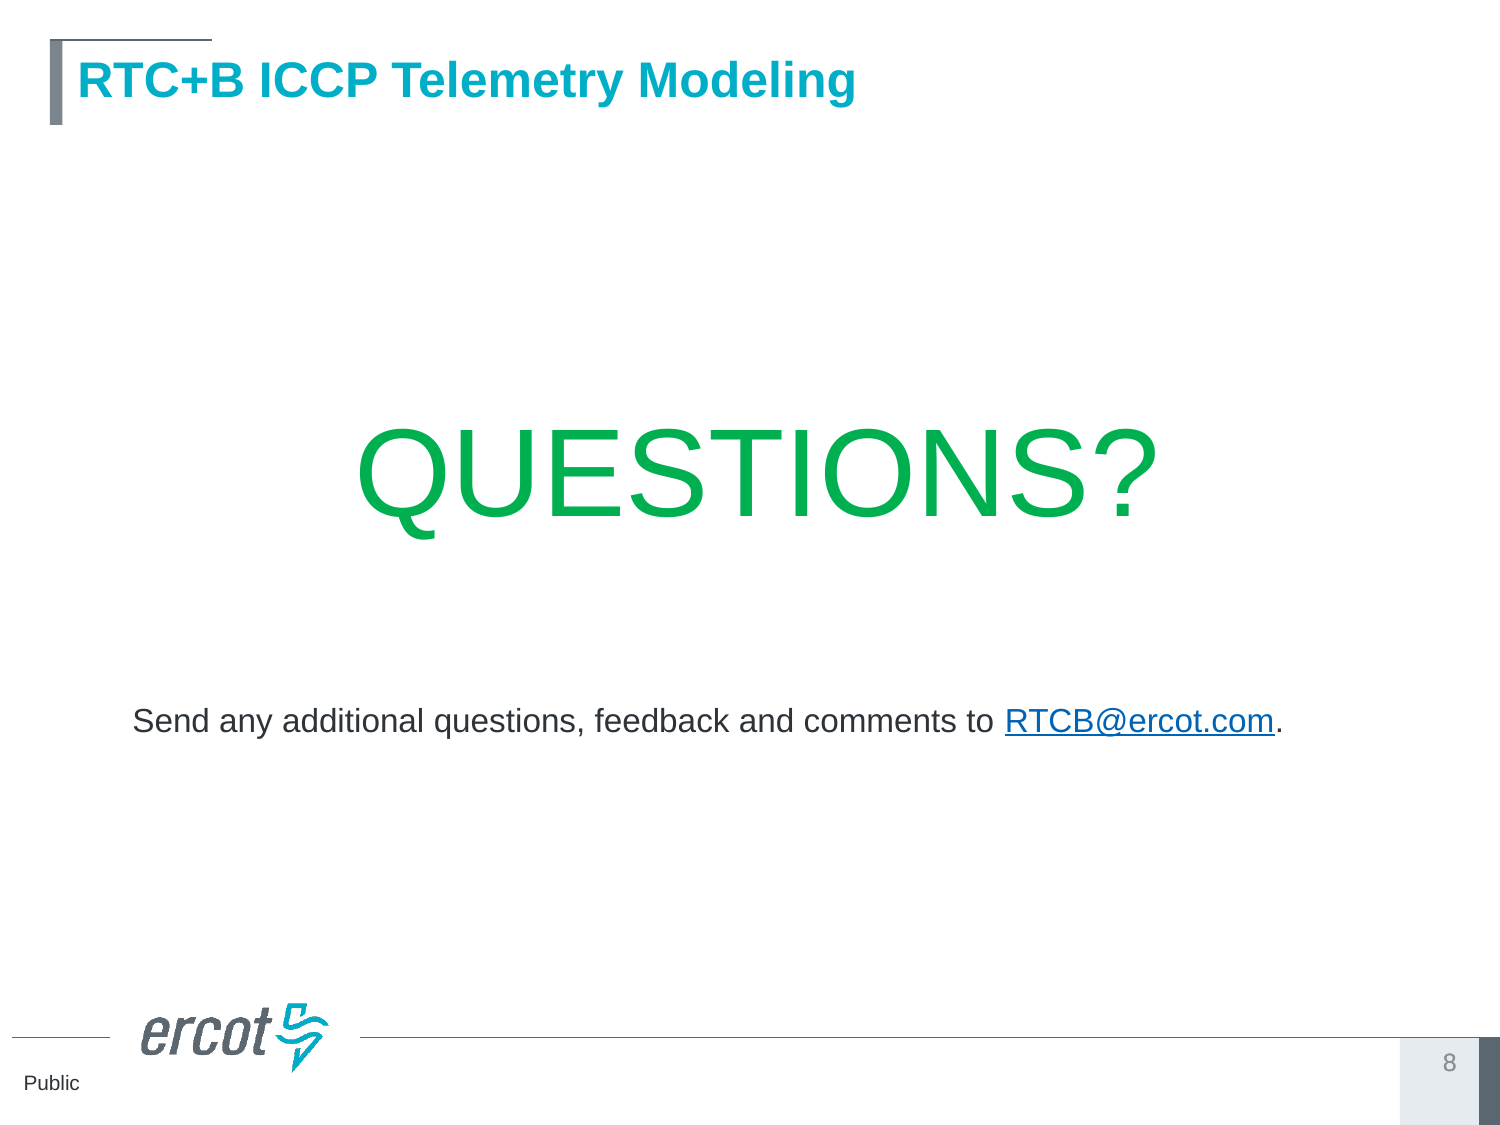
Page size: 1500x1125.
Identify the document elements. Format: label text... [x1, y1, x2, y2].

slide_number 8 [1400, 1037, 1500, 1087]
list QUESTIONS? Send any additional questions, feedback and comments to RTCB@ercot.com. [24, 132, 1425, 981]
title RTC+B ICCP Telemetry Modeling [62, 39, 1450, 134]
picture [137, 999, 332, 1075]
